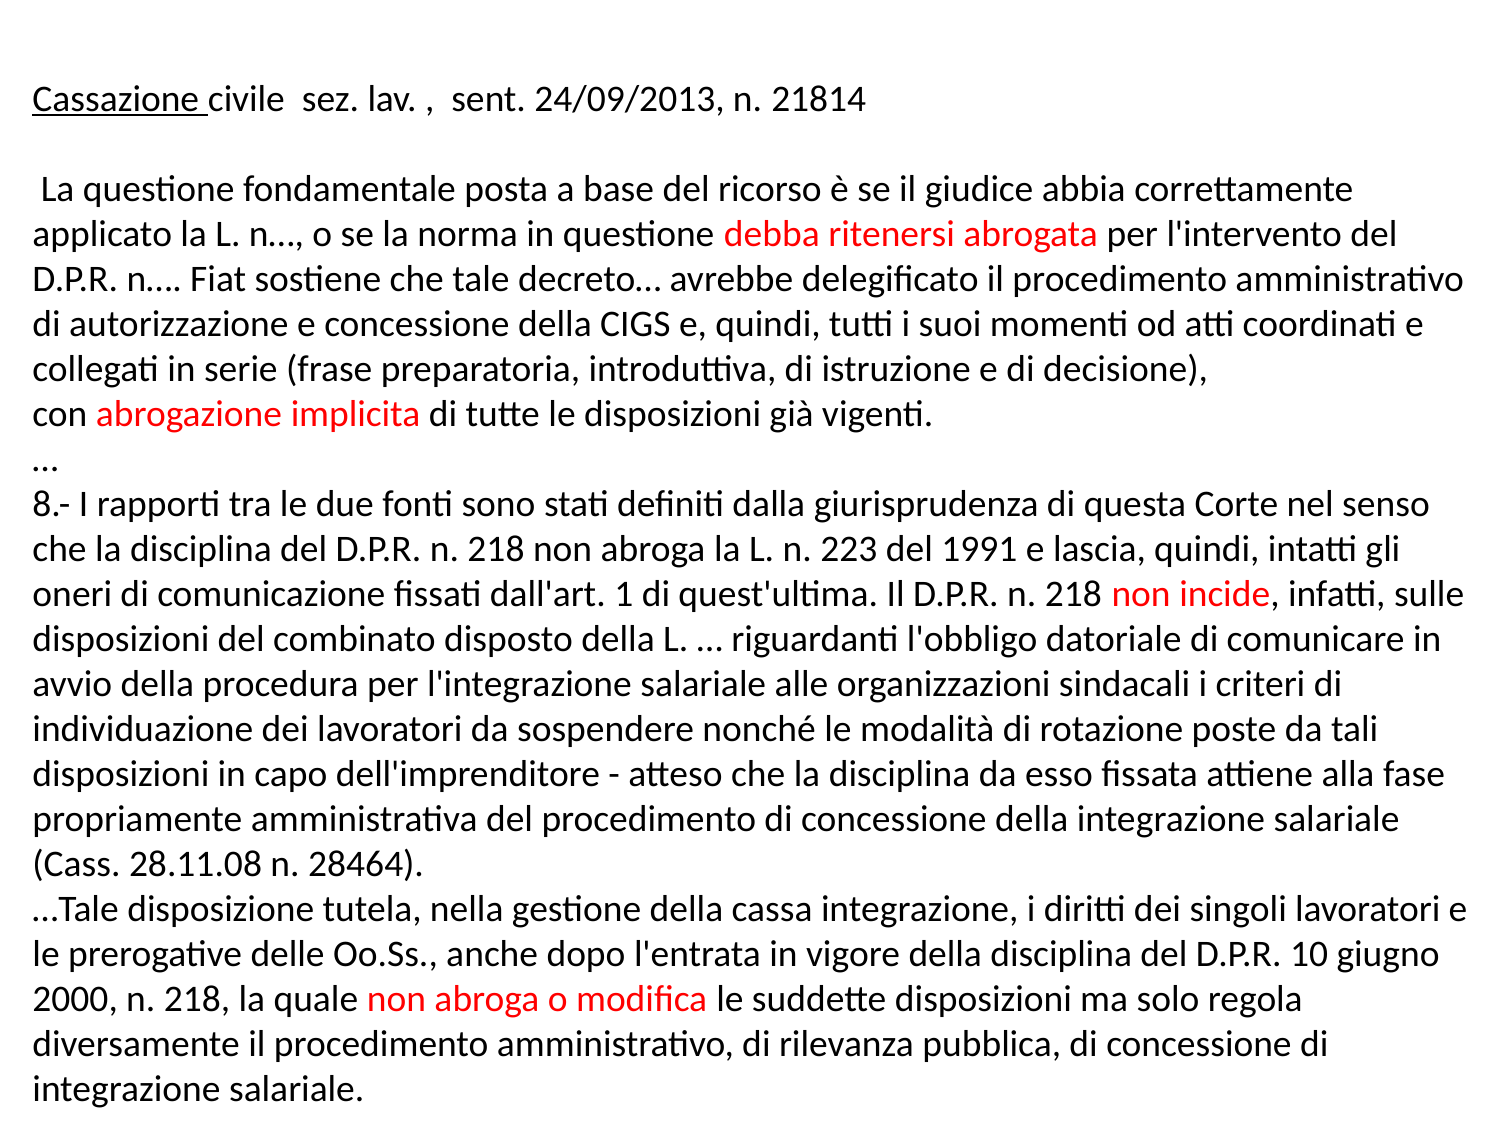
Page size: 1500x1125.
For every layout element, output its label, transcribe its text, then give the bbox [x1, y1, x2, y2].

text_box Cassazione civile sez. lav. , sent. 24/09/2013, n. 21814 La questione fondamentale posta a base del ricorso è se il giudice abbia correttamente applicato la L. n…, o se la norma in questione debba ritenersi abrogata per l'intervento del D.P.R. n…. Fiat sostiene che tale decreto… avrebbe delegificato il procedimento amministrativo di autorizzazione e concessione della CIGS e, quindi, tutti i suoi momenti od atti coordinati e collegati in serie (frase preparatoria, introduttiva, di istruzione e di decisione), con abrogazione implicita di tutte le disposizioni già vigenti. … 8.- I rapporti tra le due fonti sono stati definiti dalla giurisprudenza di questa Corte nel senso che la disciplina del D.P.R. n. 218 non abroga la L. n. 223 del 1991 e lascia, quindi, intatti gli oneri di comunicazione fissati dall'art. 1 di quest'ultima. Il D.P.R. n. 218 non incide, infatti, sulle disposizioni del combinato disposto della L. … riguardanti l'obbligo datoriale di comunicare in avvio della procedura per l'integrazione salariale alle organizzazioni sindacali i criteri di individuazione dei lavoratori da sospendere nonché le modalità di rotazione poste da tali disposizioni in capo dell'imprenditore - atteso che la disciplina da esso fissata attiene alla fase propriamente amministrativa del procedimento di concessione della integrazione salariale (Cass. 28.11.08 n. 28464). …Tale disposizione tutela, nella gestione della cassa integrazione, i diritti dei singoli lavoratori e le prerogative delle Oo.Ss., anche dopo l'entrata in vigore della disciplina del D.P.R. 10 giugno 2000, n. 218, la quale non abroga o modifica le suddette disposizioni ma solo regola diversamente il procedimento amministrativo, di rilevanza pubblica, di concessione di integrazione salariale. [17, 66, 1500, 1117]
